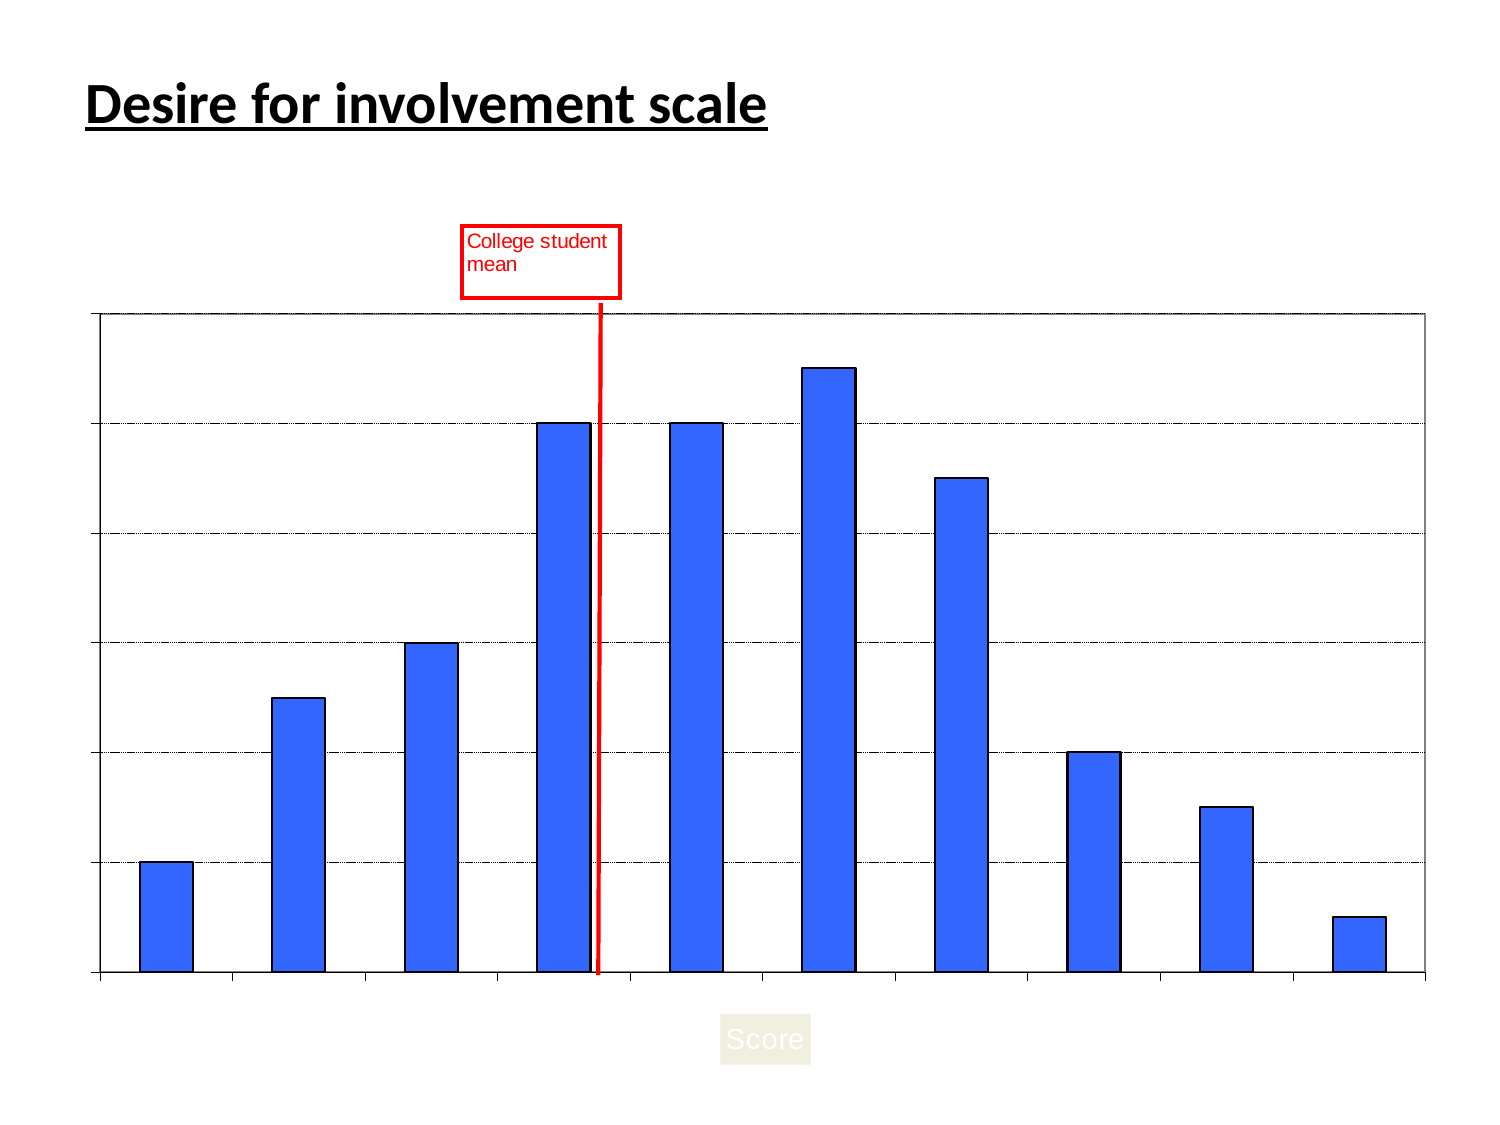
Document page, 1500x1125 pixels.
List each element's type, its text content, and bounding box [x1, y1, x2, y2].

chart [46, 187, 1442, 1067]
title Desire for involvement scale [70, 35, 1421, 166]
